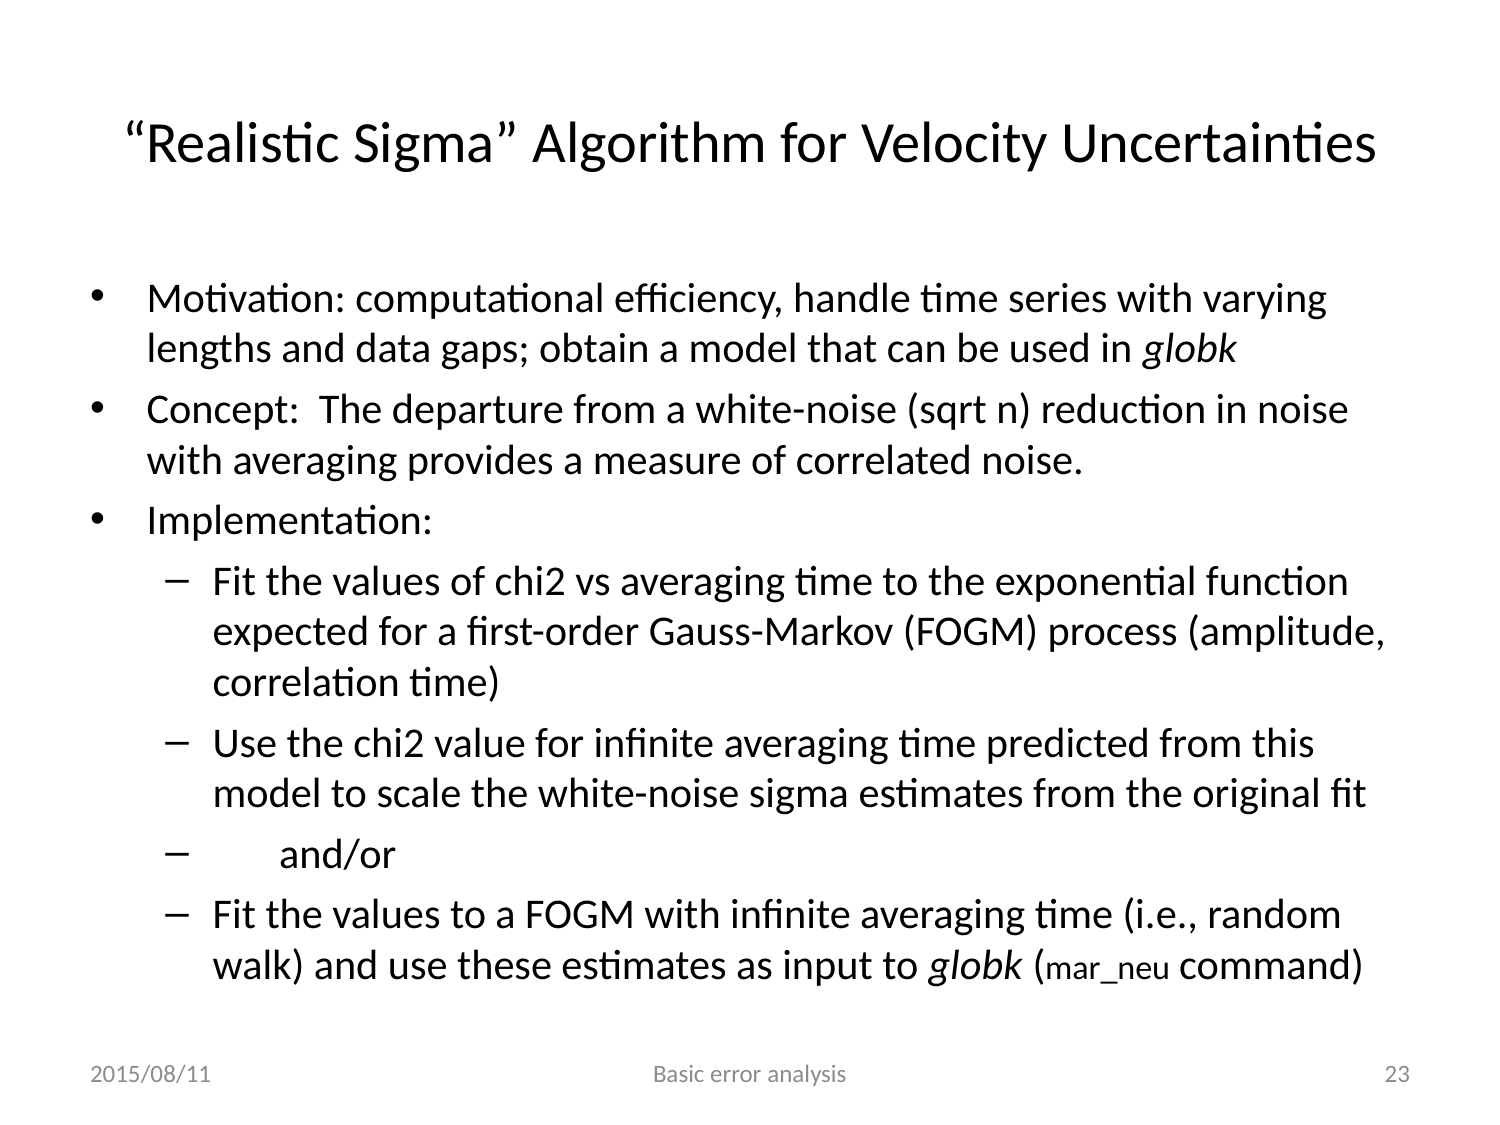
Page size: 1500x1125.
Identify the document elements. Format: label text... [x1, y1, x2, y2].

title “Realistic Sigma” Algorithm for Velocity Uncertainties [75, 45, 1425, 233]
slide_number 23 [1074, 1042, 1425, 1103]
footer Basic error analysis [512, 1042, 988, 1103]
list Motivation: computational efficiency, handle time series with varying lengths and data gaps; obtain a model that can be used in globk Concept: The departure from a white-noise (sqrt n) reduction in noise with averaging provides a measure of correlated noise. Implementation: Fit the values of chi2 vs averaging time to the exponential function expected for a first-order Gauss-Markov (FOGM) process (amplitude, correlation time) Use the chi2 value for infinite averaging time predicted from this model to scale the white-noise sigma estimates from the original fit and/or Fit the values to a FOGM with infinite averaging time (i.e., random walk) and use these estimates as input to globk (mar_neu command) [75, 262, 1425, 1005]
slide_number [75, 1042, 425, 1103]
